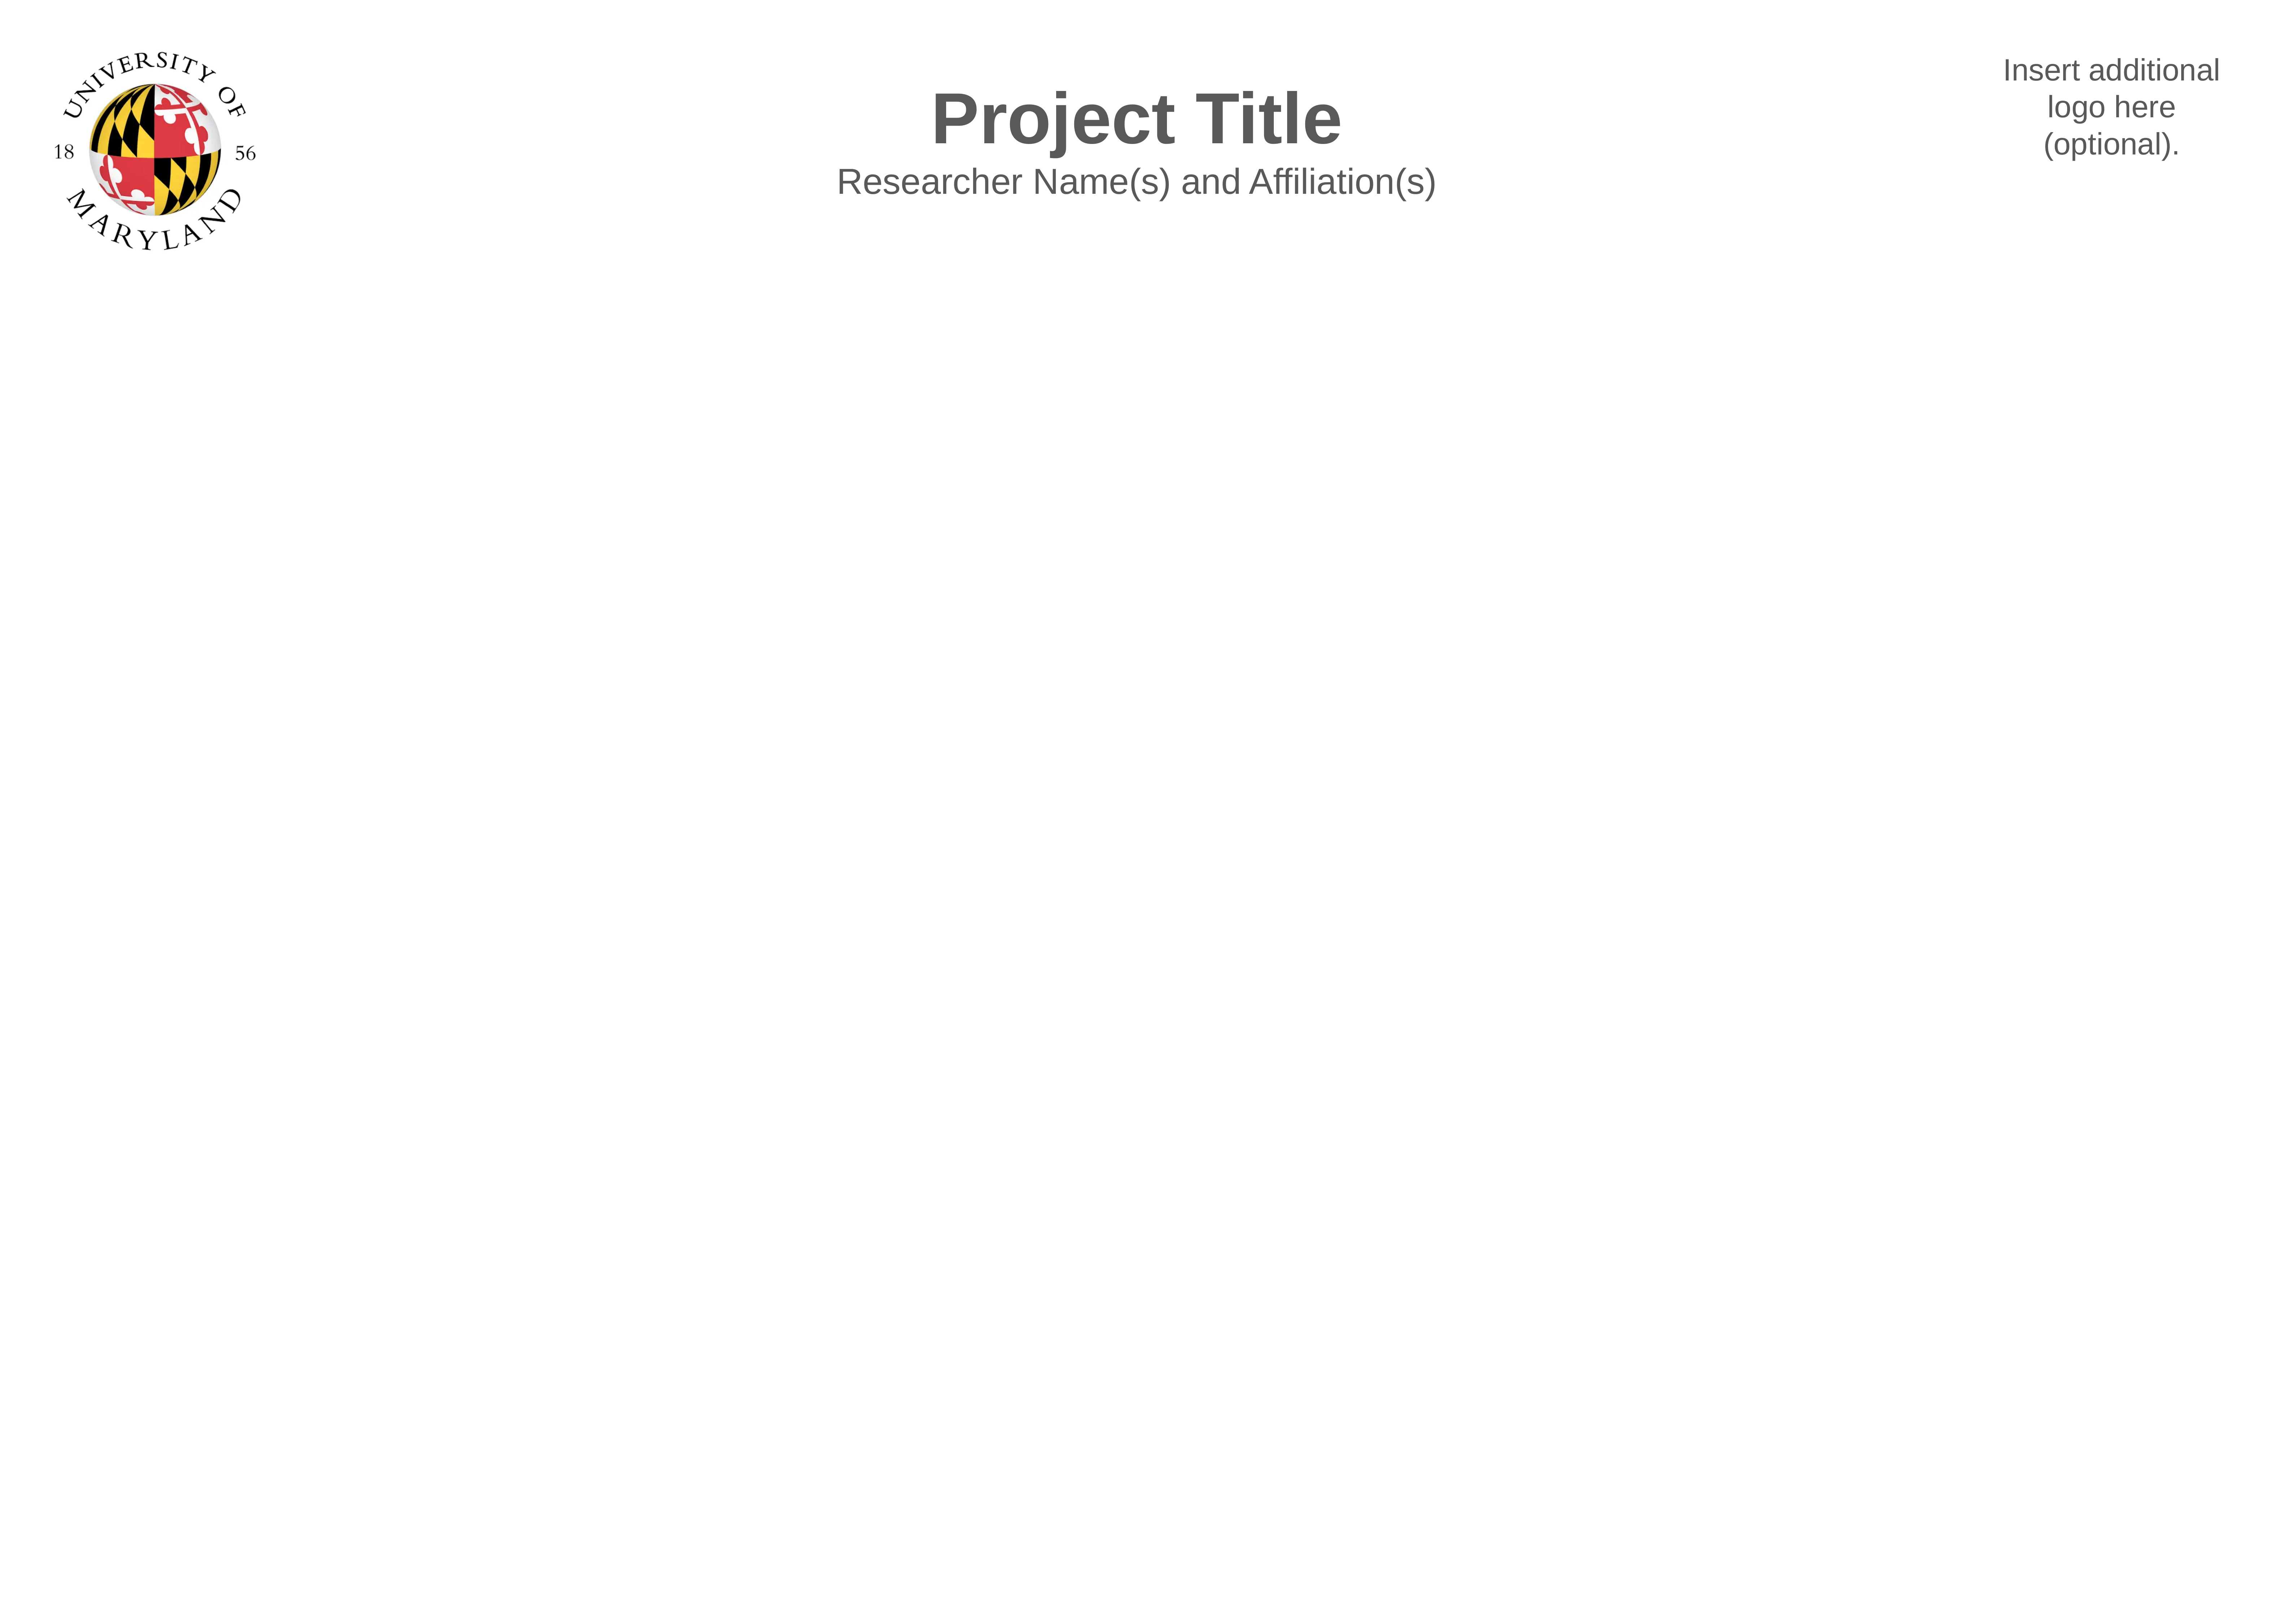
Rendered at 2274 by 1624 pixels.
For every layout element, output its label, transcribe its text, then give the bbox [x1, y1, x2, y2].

text_box Project Title Researcher Name(s) and Affiliation(s) [307, 66, 1967, 200]
picture [47, 45, 266, 263]
text_box Insert additional logo here (optional). [1990, 45, 2234, 278]
